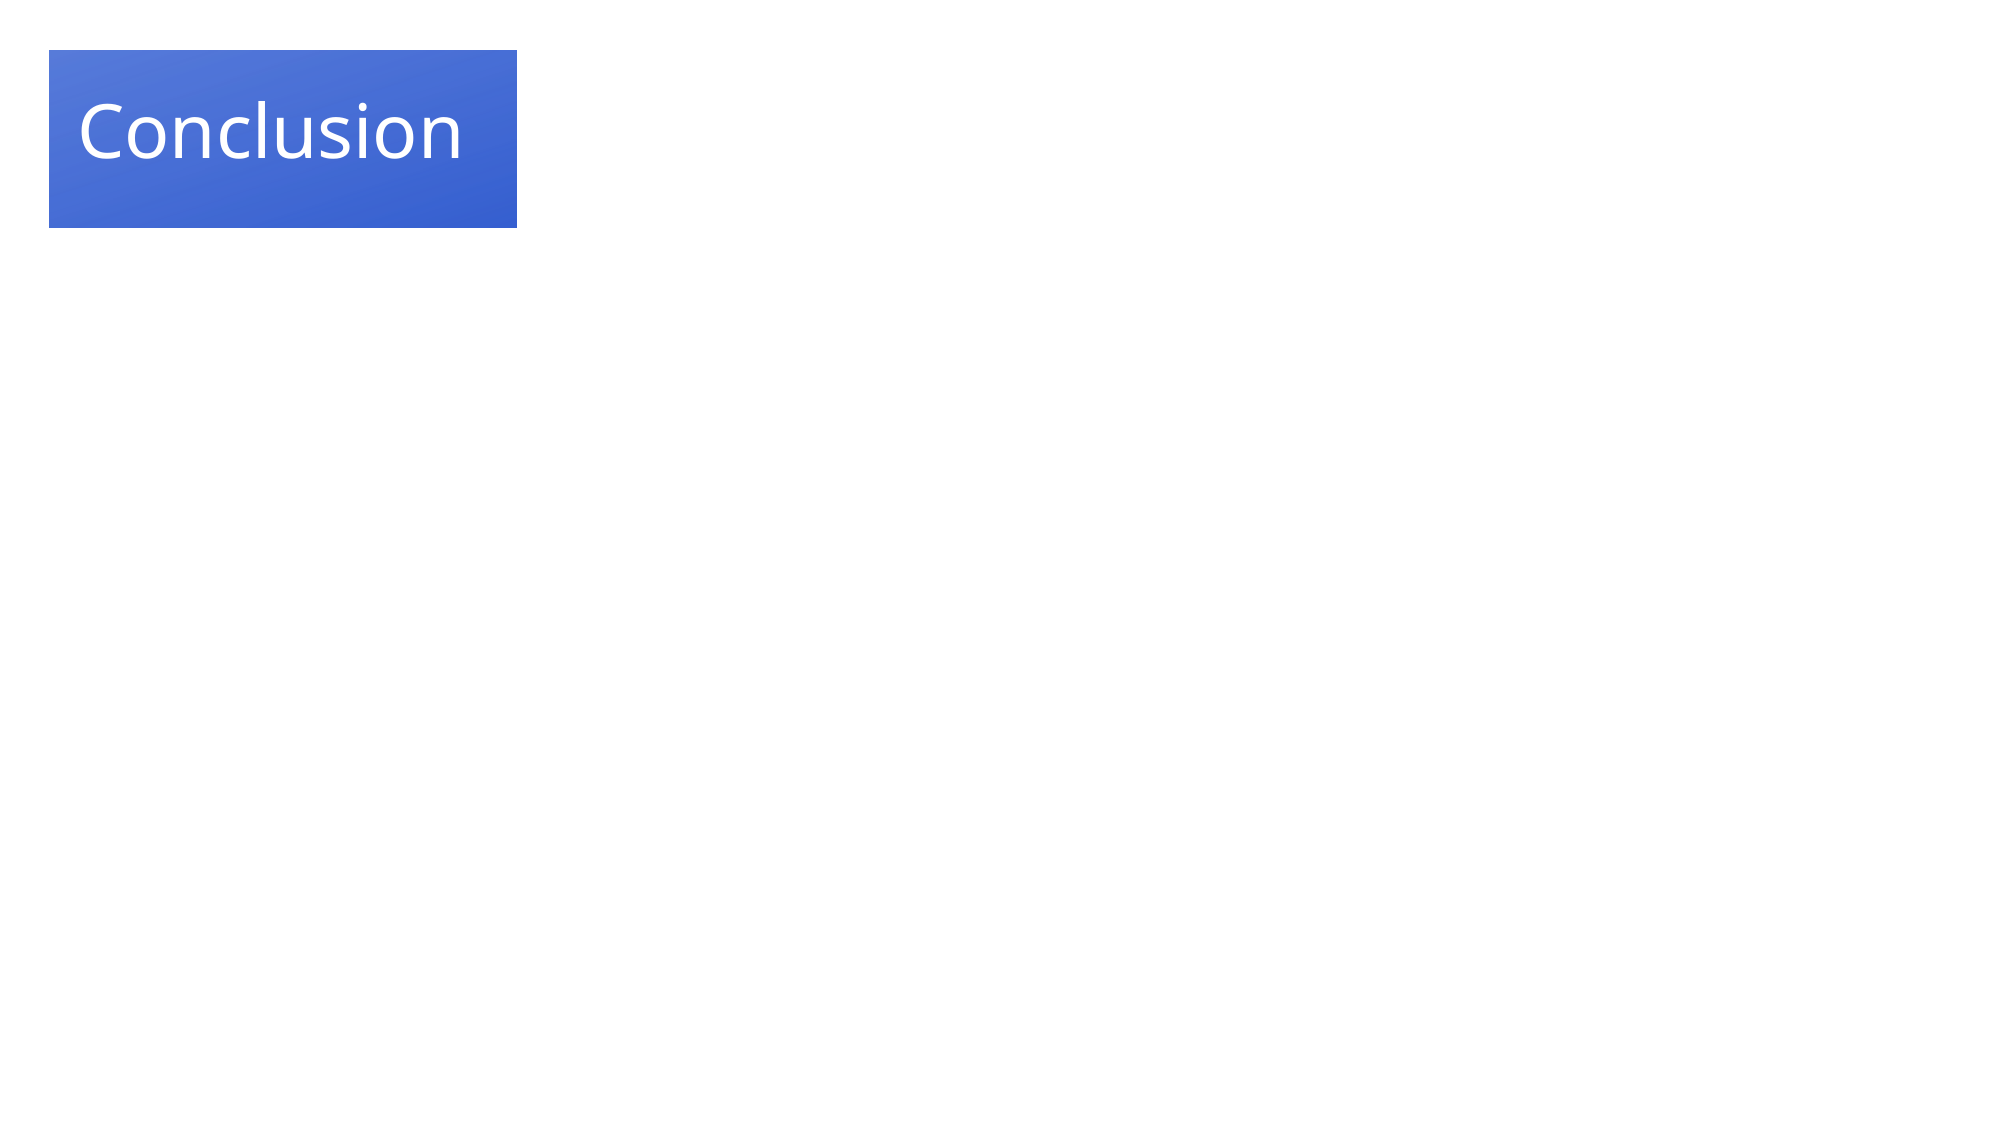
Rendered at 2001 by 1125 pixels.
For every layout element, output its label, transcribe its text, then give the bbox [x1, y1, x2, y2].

picture [48, 50, 518, 229]
text_box Conclusion [62, 25, 1883, 244]
